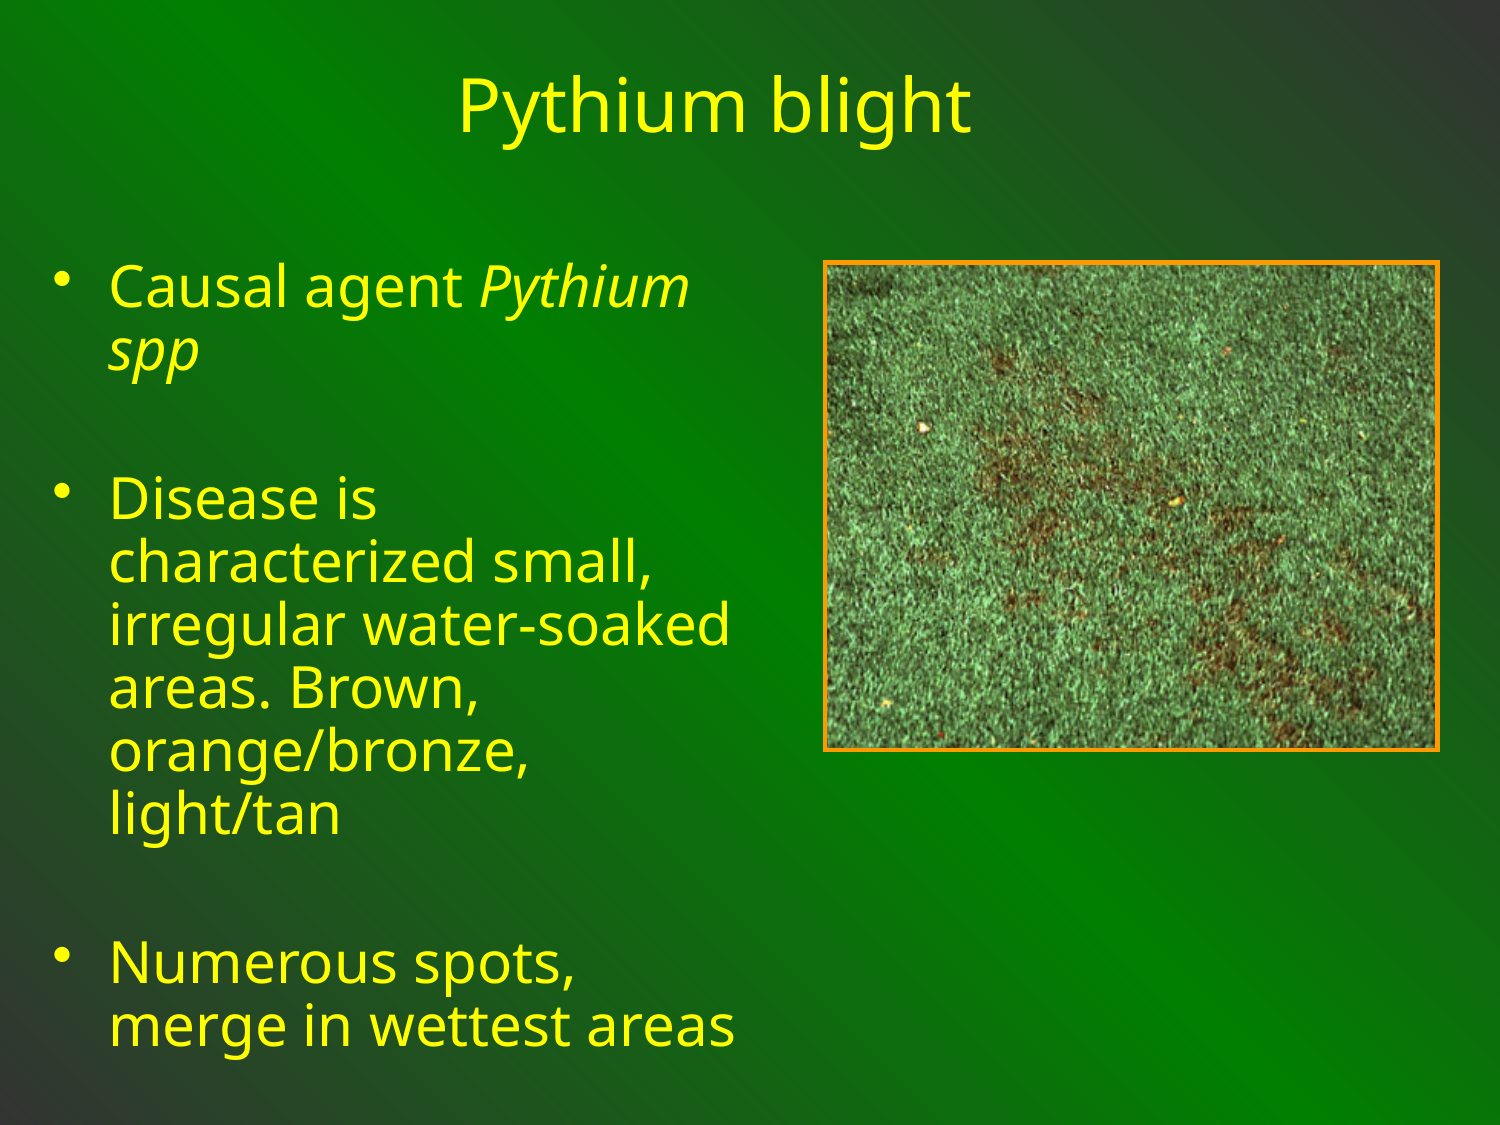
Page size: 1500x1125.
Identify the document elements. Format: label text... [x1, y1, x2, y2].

text_box Pythium blight [442, 49, 989, 155]
text_box Causal agent Pythium spp Disease is characterized small, irregular water-soaked areas. Brown, orange/bronze, light/tan Numerous spots, merge in wettest areas [37, 249, 763, 988]
picture [824, 262, 1438, 750]
